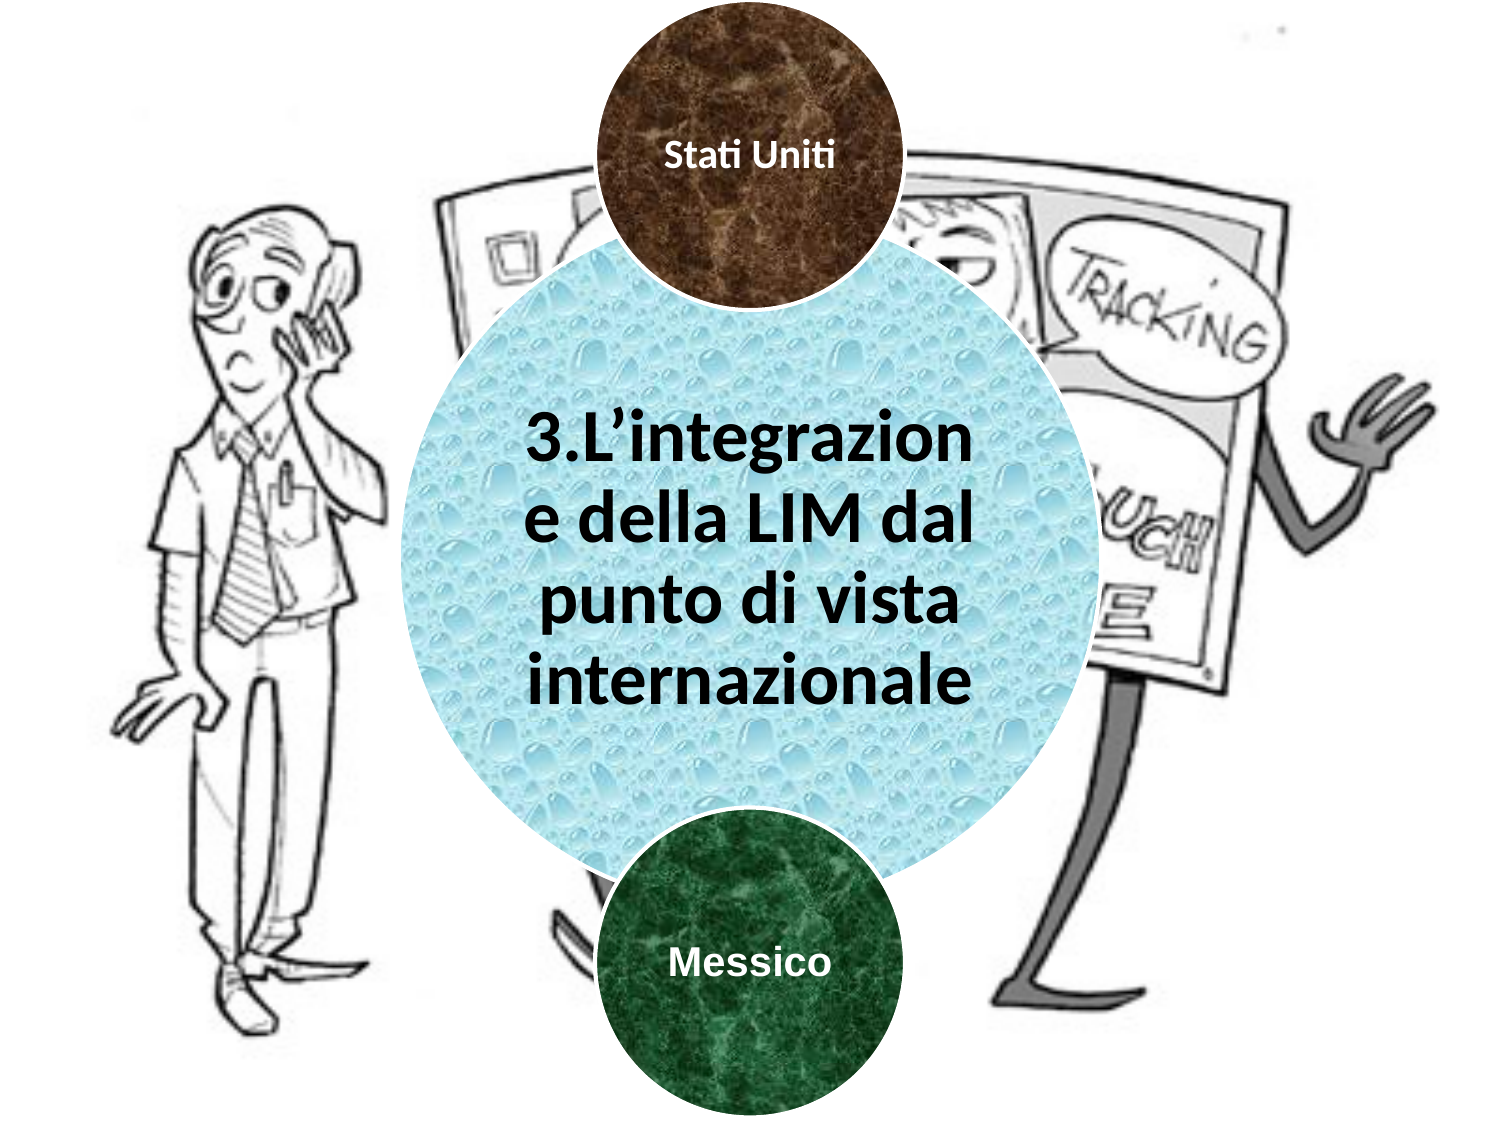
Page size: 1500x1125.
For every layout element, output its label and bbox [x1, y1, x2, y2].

text_box [0, 0, 1500, 1118]
